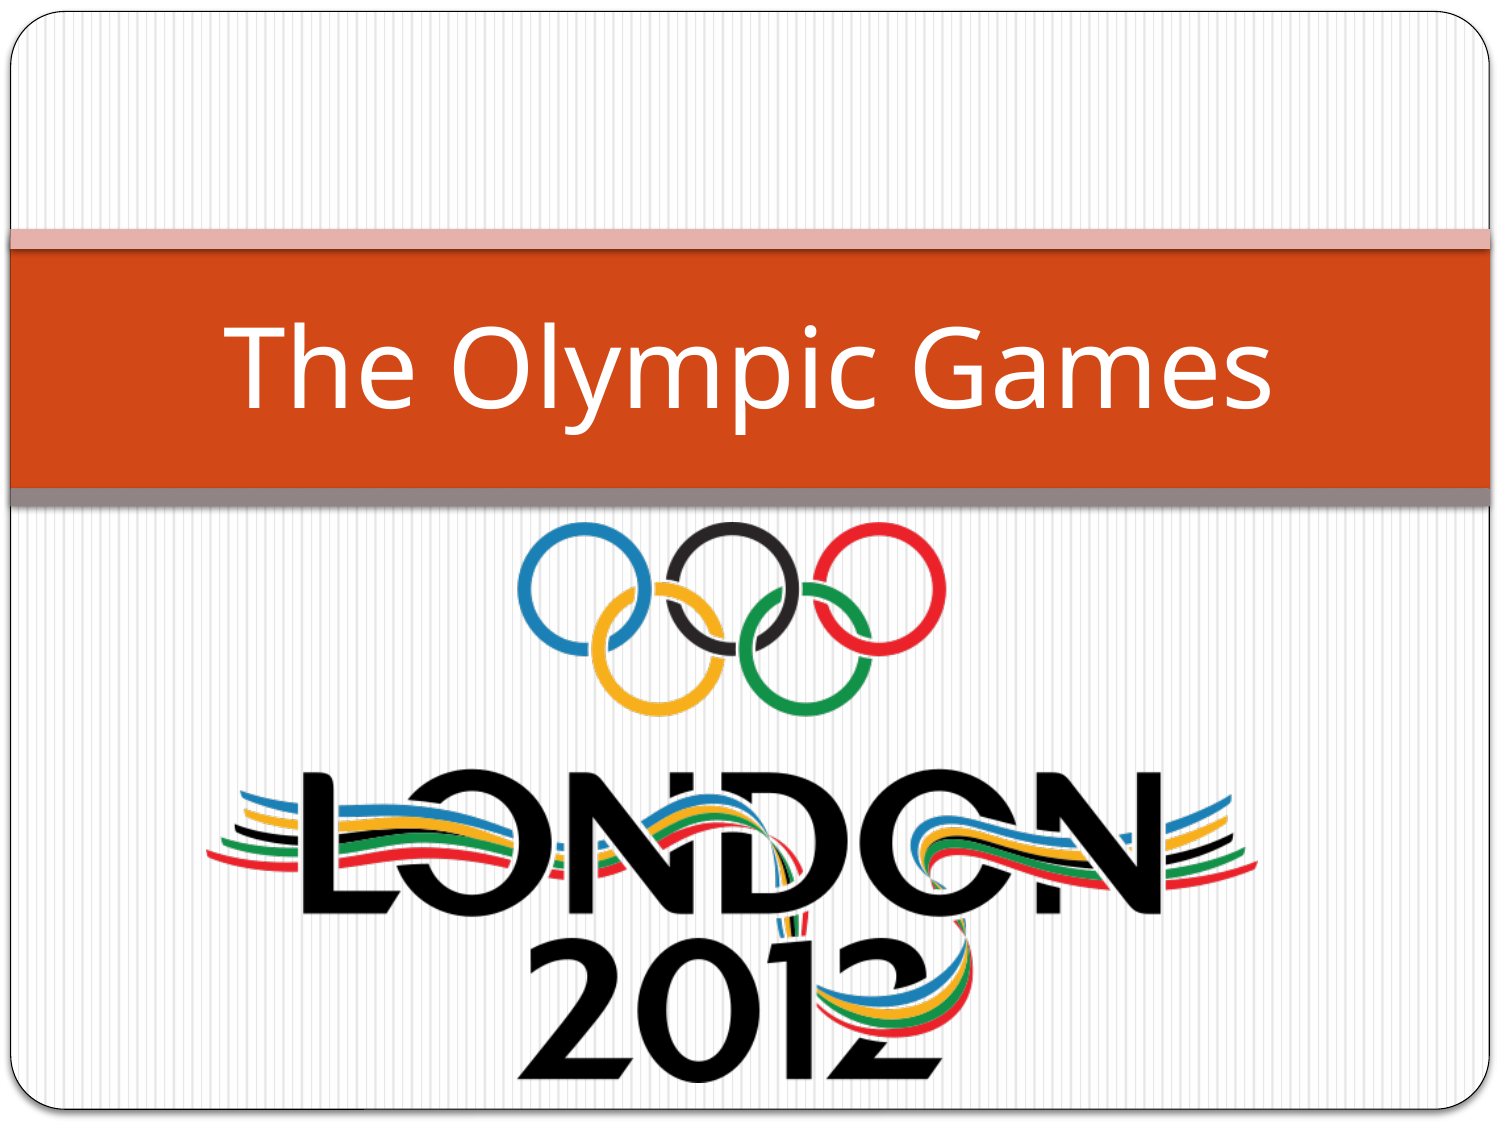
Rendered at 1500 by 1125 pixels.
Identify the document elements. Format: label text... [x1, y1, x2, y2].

picture [206, 522, 1259, 1083]
title The Olympic Games [75, 247, 1425, 489]
